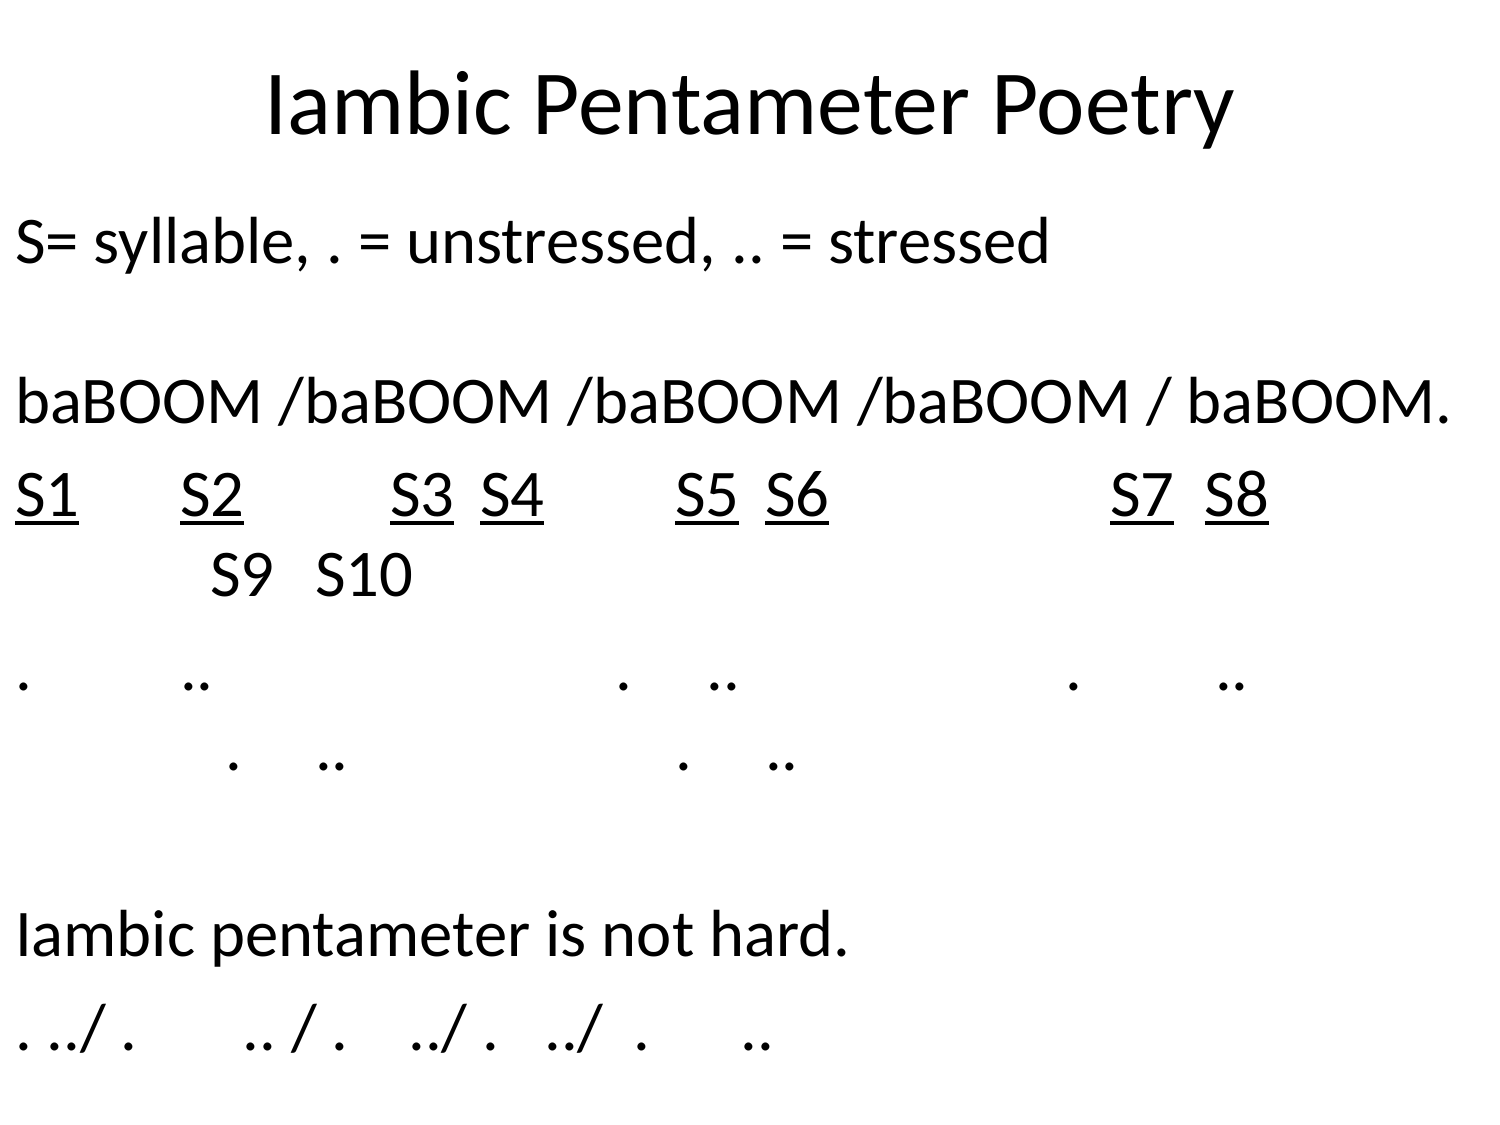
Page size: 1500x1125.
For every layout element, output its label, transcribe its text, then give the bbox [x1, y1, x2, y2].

title Iambic Pentameter Poetry [74, 44, 1426, 151]
list S= syllable, . = unstressed, .. = stressed baBOOM /baBOOM /baBOOM /baBOOM / baBOOM. S1 S2 S3 S4 S5 S6 S7 S8 S9 S10 . .. . .. . .. . .. . .. Iambic pentameter is not hard. . ../ . .. / . ../ . ../ . .. [0, 189, 1488, 1047]
